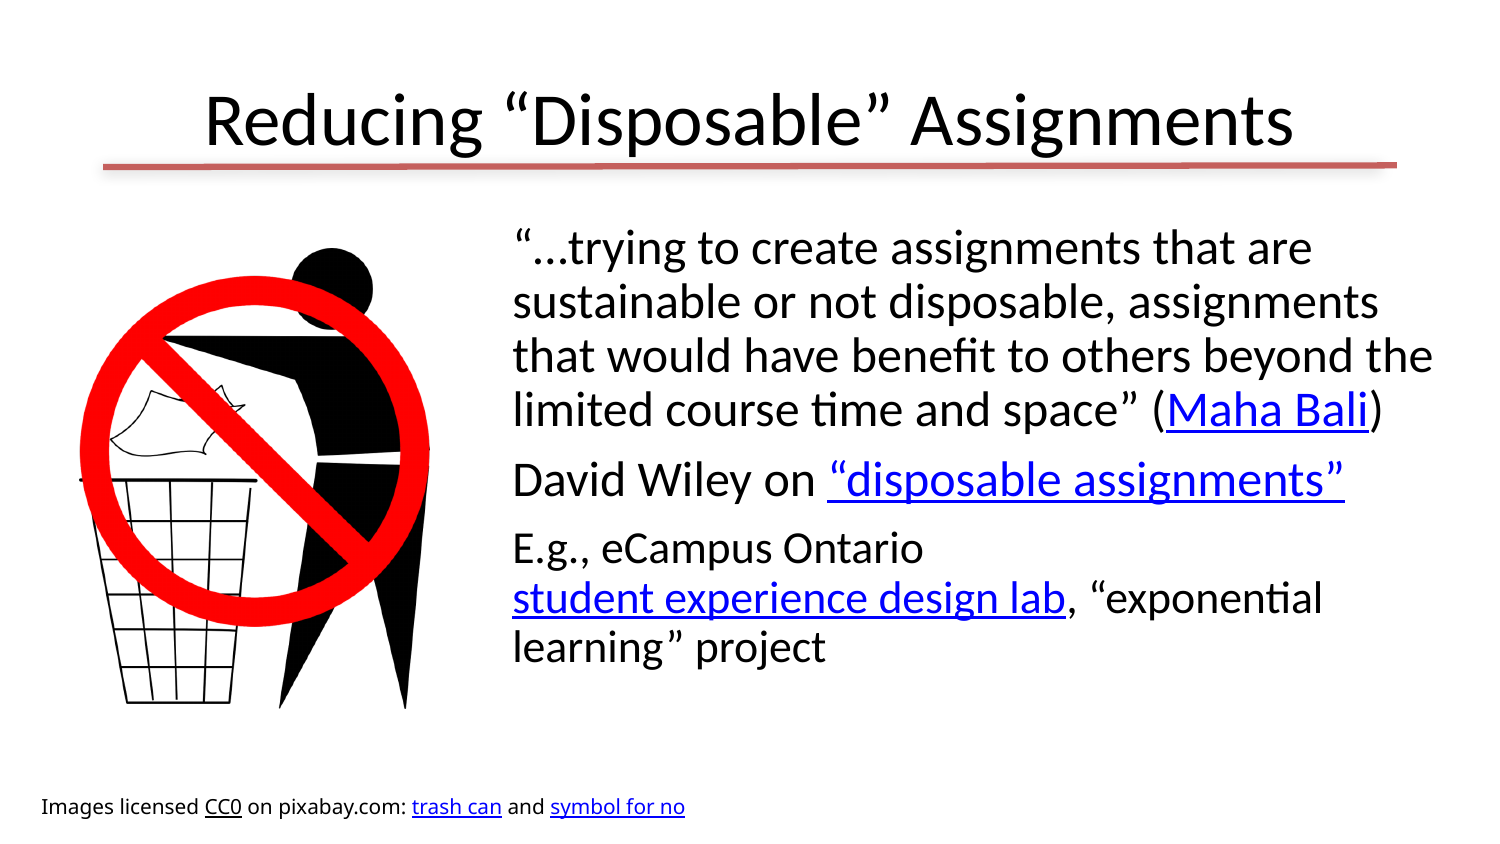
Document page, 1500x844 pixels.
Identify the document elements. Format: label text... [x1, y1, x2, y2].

picture [78, 248, 431, 709]
text_box Images licensed CC0 on pixabay.com: trash can and symbol for no [30, 787, 731, 824]
title Reducing “Disposable” Assignments [103, 39, 1397, 203]
list “…trying to create assignments that are sustainable or not disposable, assignments that would have benefit to others beyond the limited course time and space” (Maha Bali) David Wiley on “disposable assignments” E.g., eCampus Ontario student experience design lab, “exponential learning” project [501, 215, 1480, 779]
